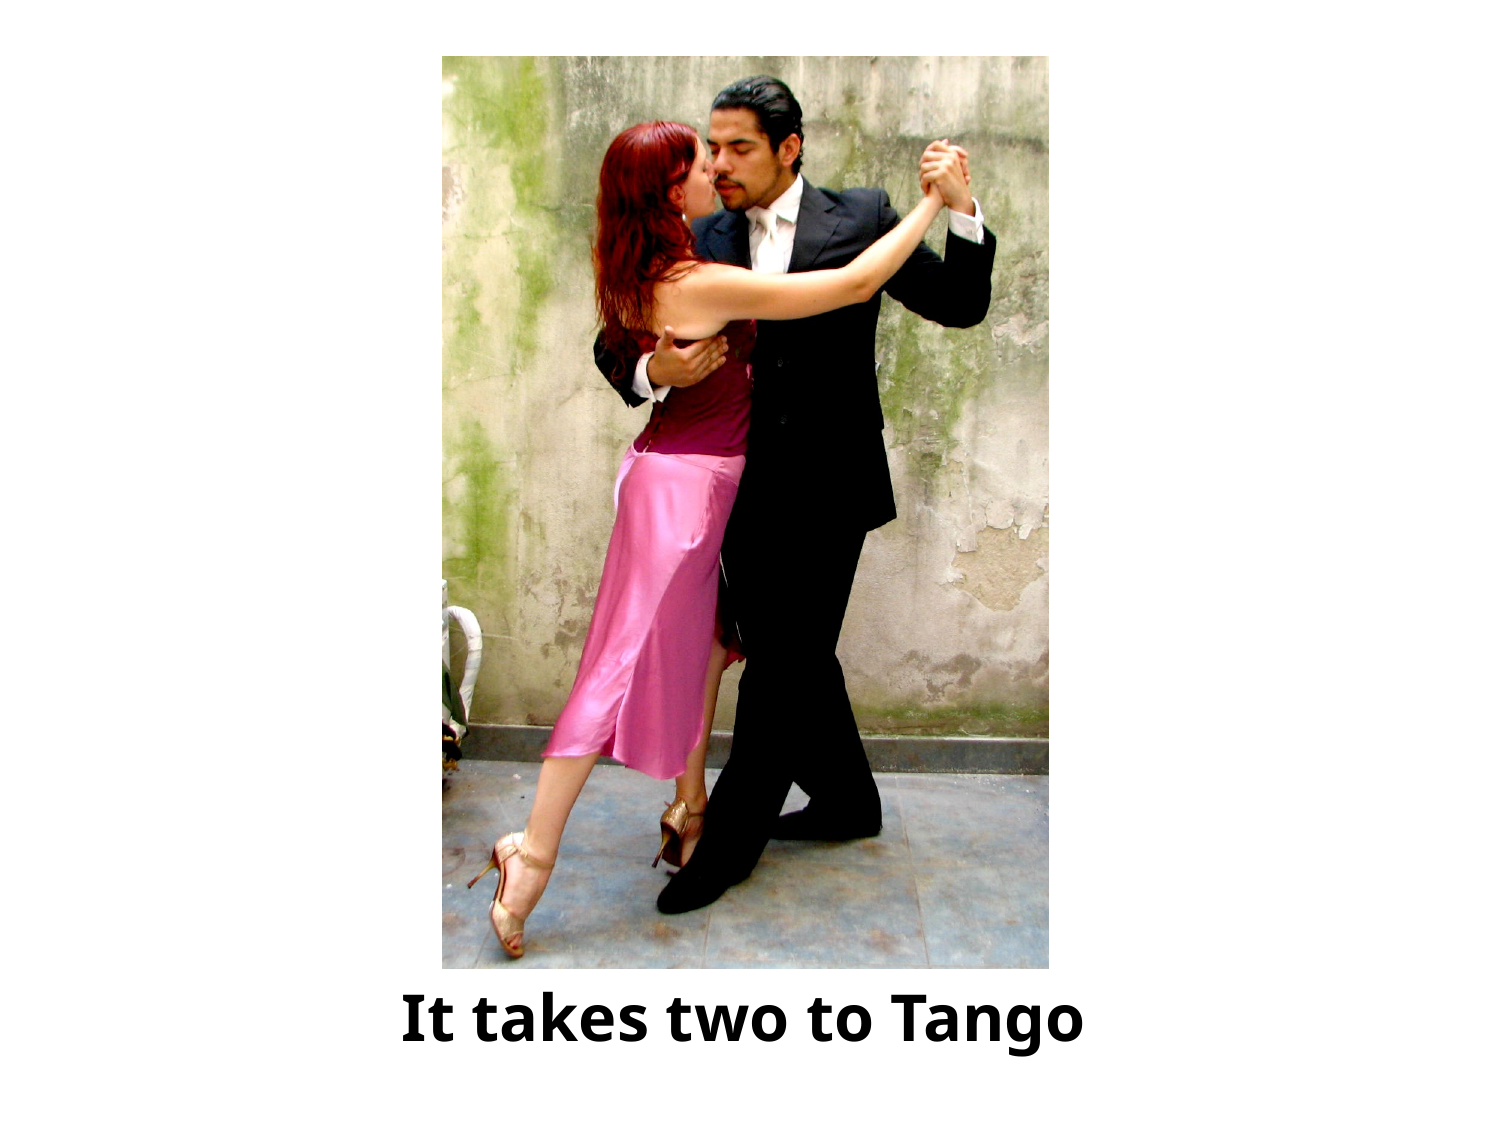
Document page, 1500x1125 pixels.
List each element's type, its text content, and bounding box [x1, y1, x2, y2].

picture [137, 56, 1354, 969]
title It takes two to Tango [294, 977, 1194, 1062]
